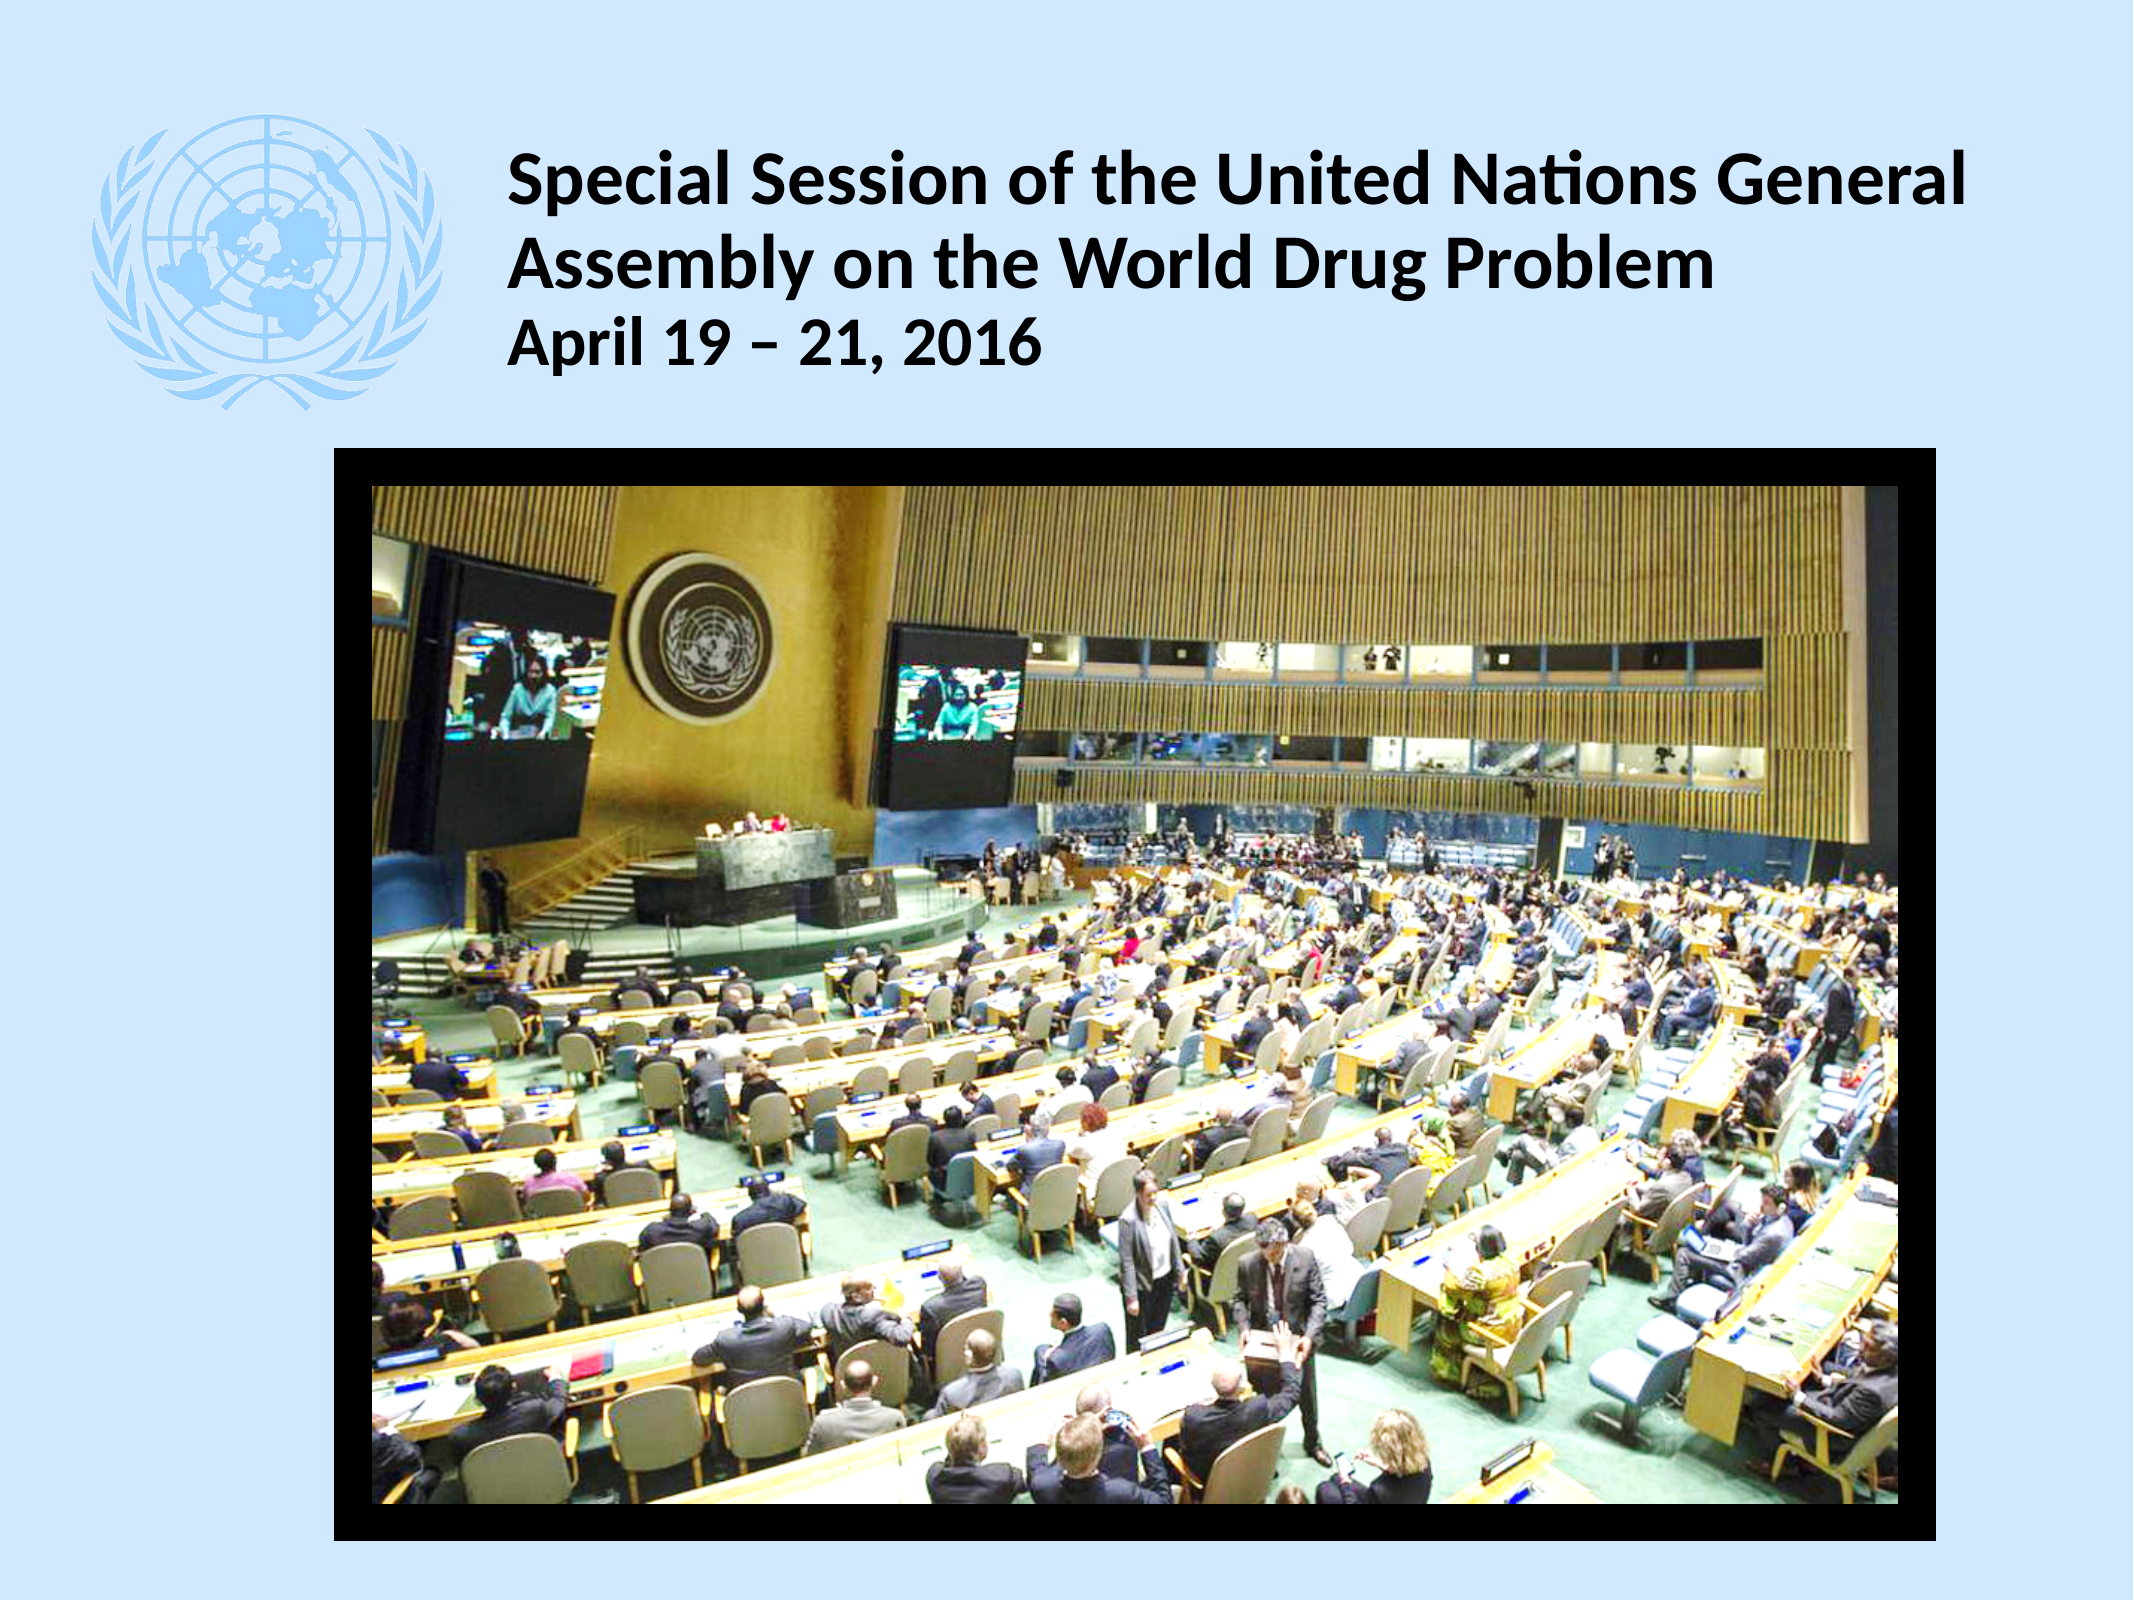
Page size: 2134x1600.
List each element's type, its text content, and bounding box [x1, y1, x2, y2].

picture [371, 485, 1899, 1504]
title Special Session of the United Nations General Assembly on the World Drug Problem April 19 – 21, 2016 [492, 124, 1987, 395]
